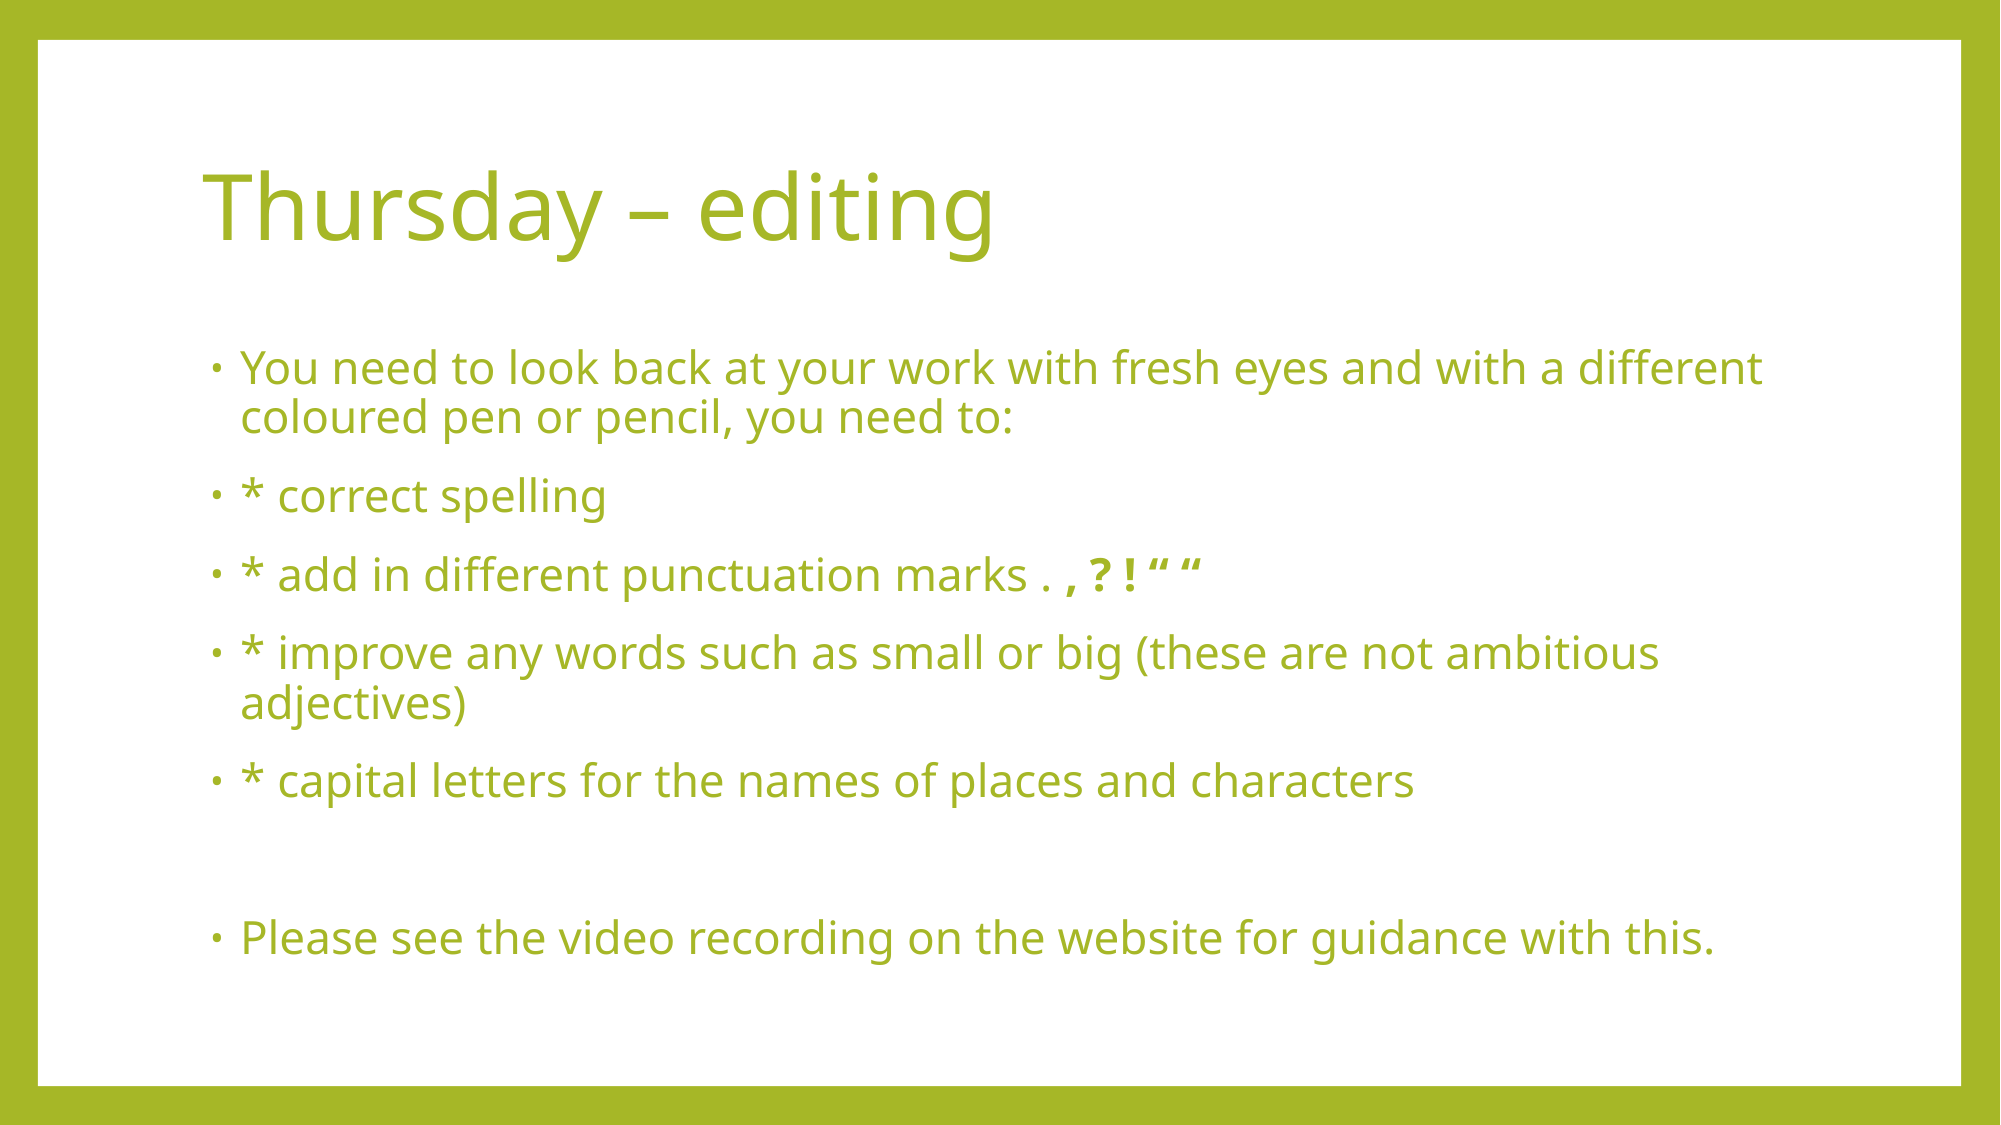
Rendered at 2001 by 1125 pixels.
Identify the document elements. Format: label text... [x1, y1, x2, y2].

title Thursday – editing [187, 99, 1808, 323]
list You need to look back at your work with fresh eyes and with a different coloured pen or pencil, you need to: * correct spelling * add in different punctuation marks . , ? ! “ “ * improve any words such as small or big (these are not ambitious adjectives) * capital letters for the names of places and characters Please see the video recording on the website for guidance with this. [187, 337, 1808, 1000]
